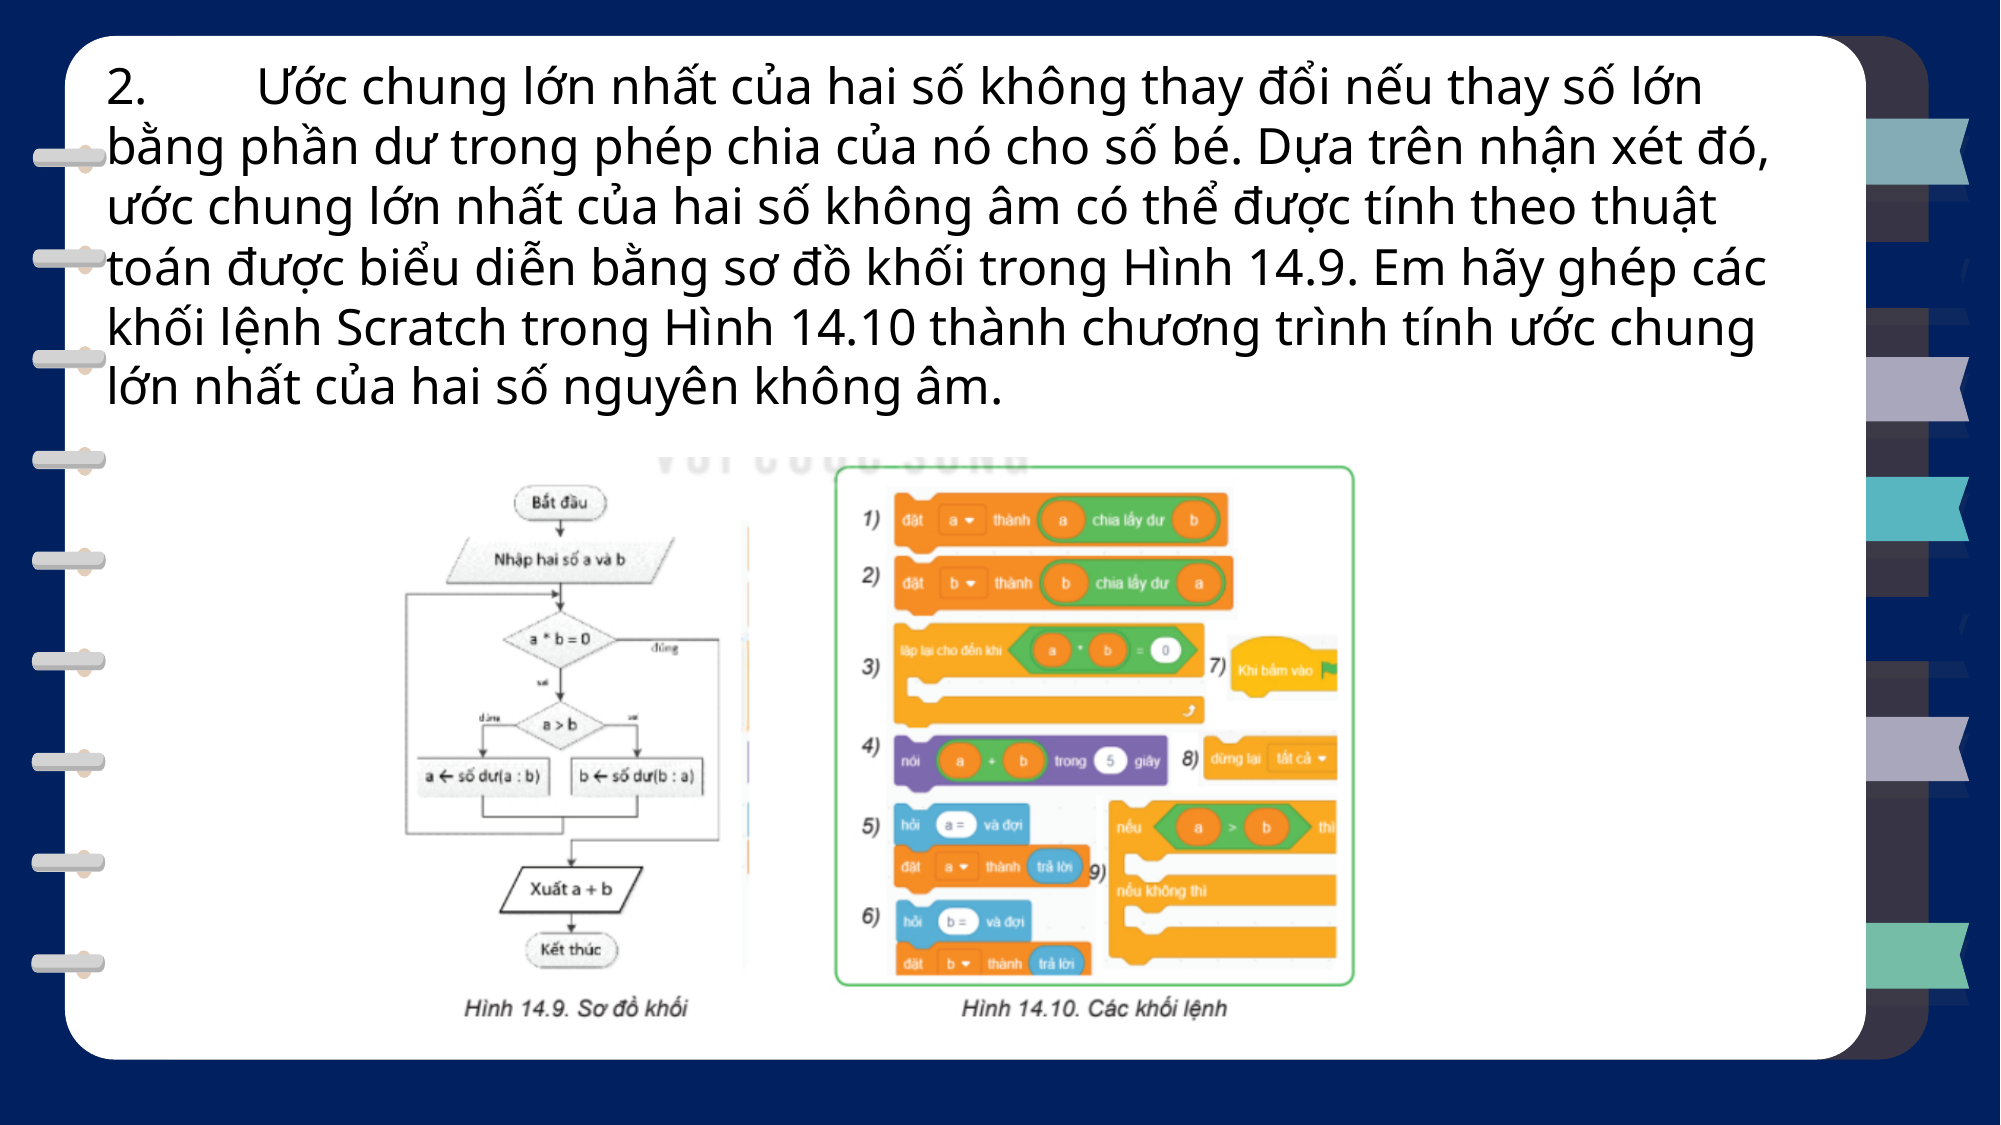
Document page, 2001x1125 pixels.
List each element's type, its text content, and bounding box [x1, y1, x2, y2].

picture [378, 456, 1362, 1028]
text_box 2. Ước chung lớn nhất của hai số không thay đổi nếu thay số lớn bằng phần dư trong phép chia của nó cho số bé. Dựa trên nhận xét đó, ước chung lớn nhất của hai số không âm có thể được tính theo thuật toán được biểu diễn bằng sơ đồ khối trong Hình 14.9. Em hãy ghép các khối lệnh Scratch trong Hình 14.10 thành chương trình tính ước chung lớn nhất của hai số nguyên không âm. [91, 47, 1838, 423]
